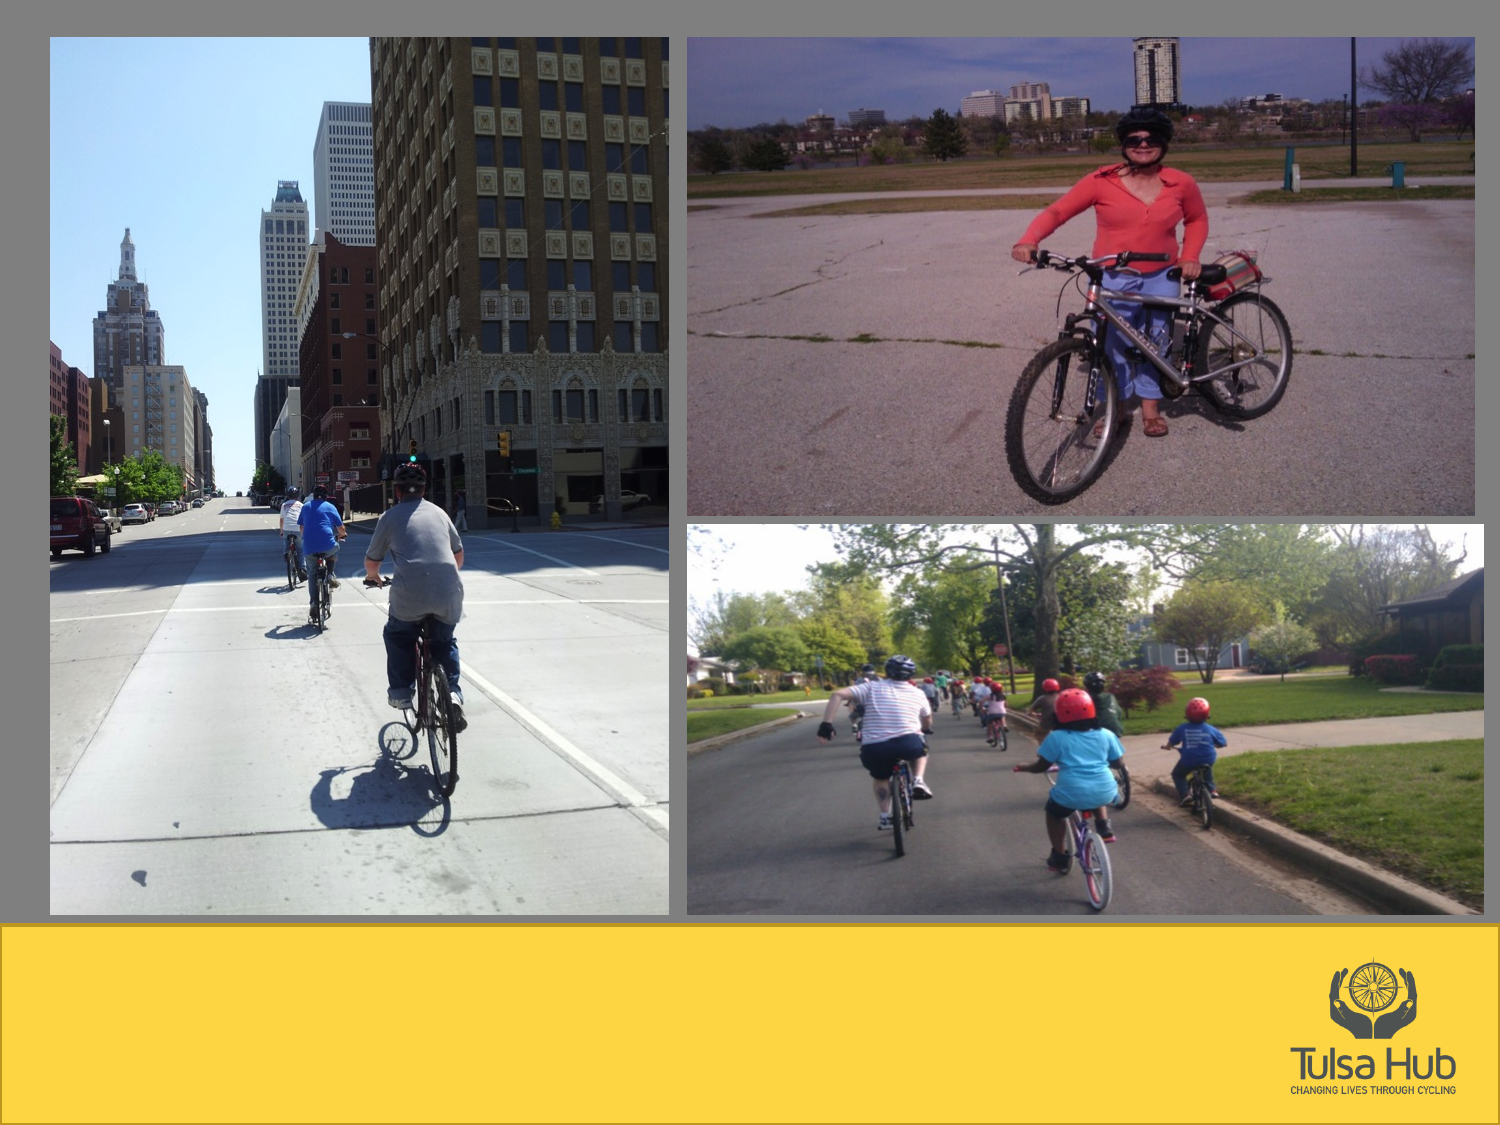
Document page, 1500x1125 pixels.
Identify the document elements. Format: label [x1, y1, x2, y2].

picture [49, 37, 669, 916]
picture [687, 524, 1488, 916]
picture [1275, 936, 1475, 1114]
picture [687, 37, 1476, 516]
